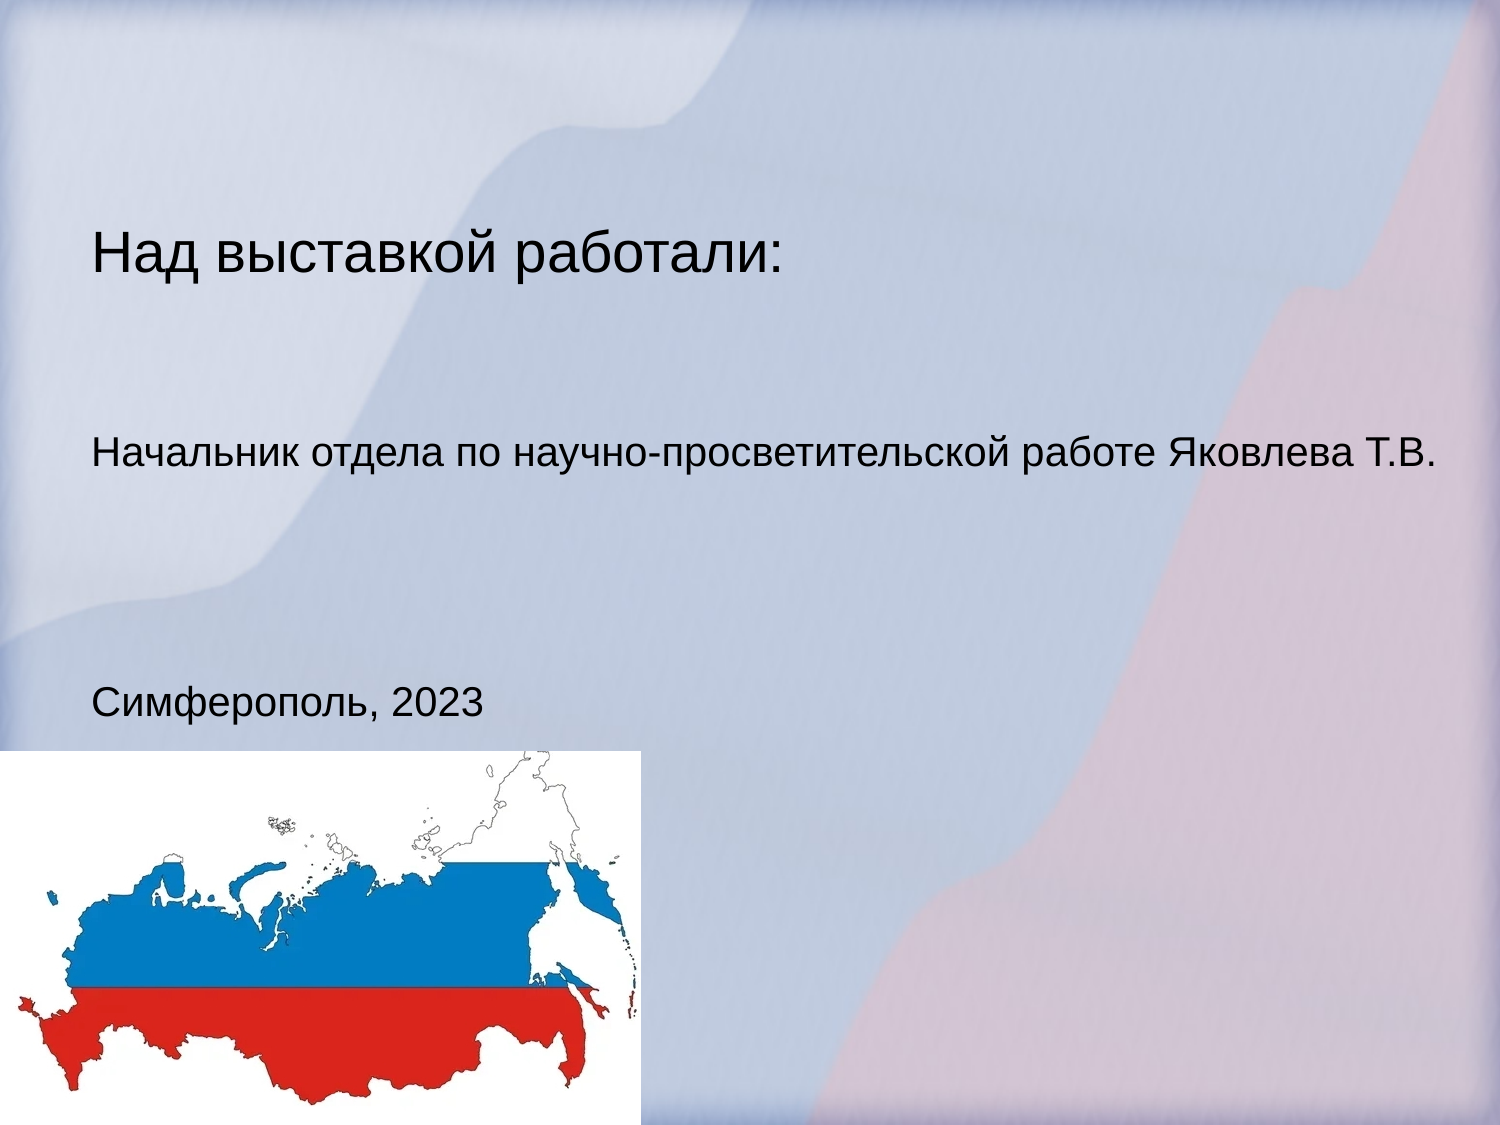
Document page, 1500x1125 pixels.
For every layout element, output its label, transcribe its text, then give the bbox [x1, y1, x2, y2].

picture [0, 0, 1500, 1125]
title Над выставкой работали: Начальник отдела по научно-просветительской работе Яковлева Т.В. Симферополь, 2023 [76, 45, 1482, 965]
